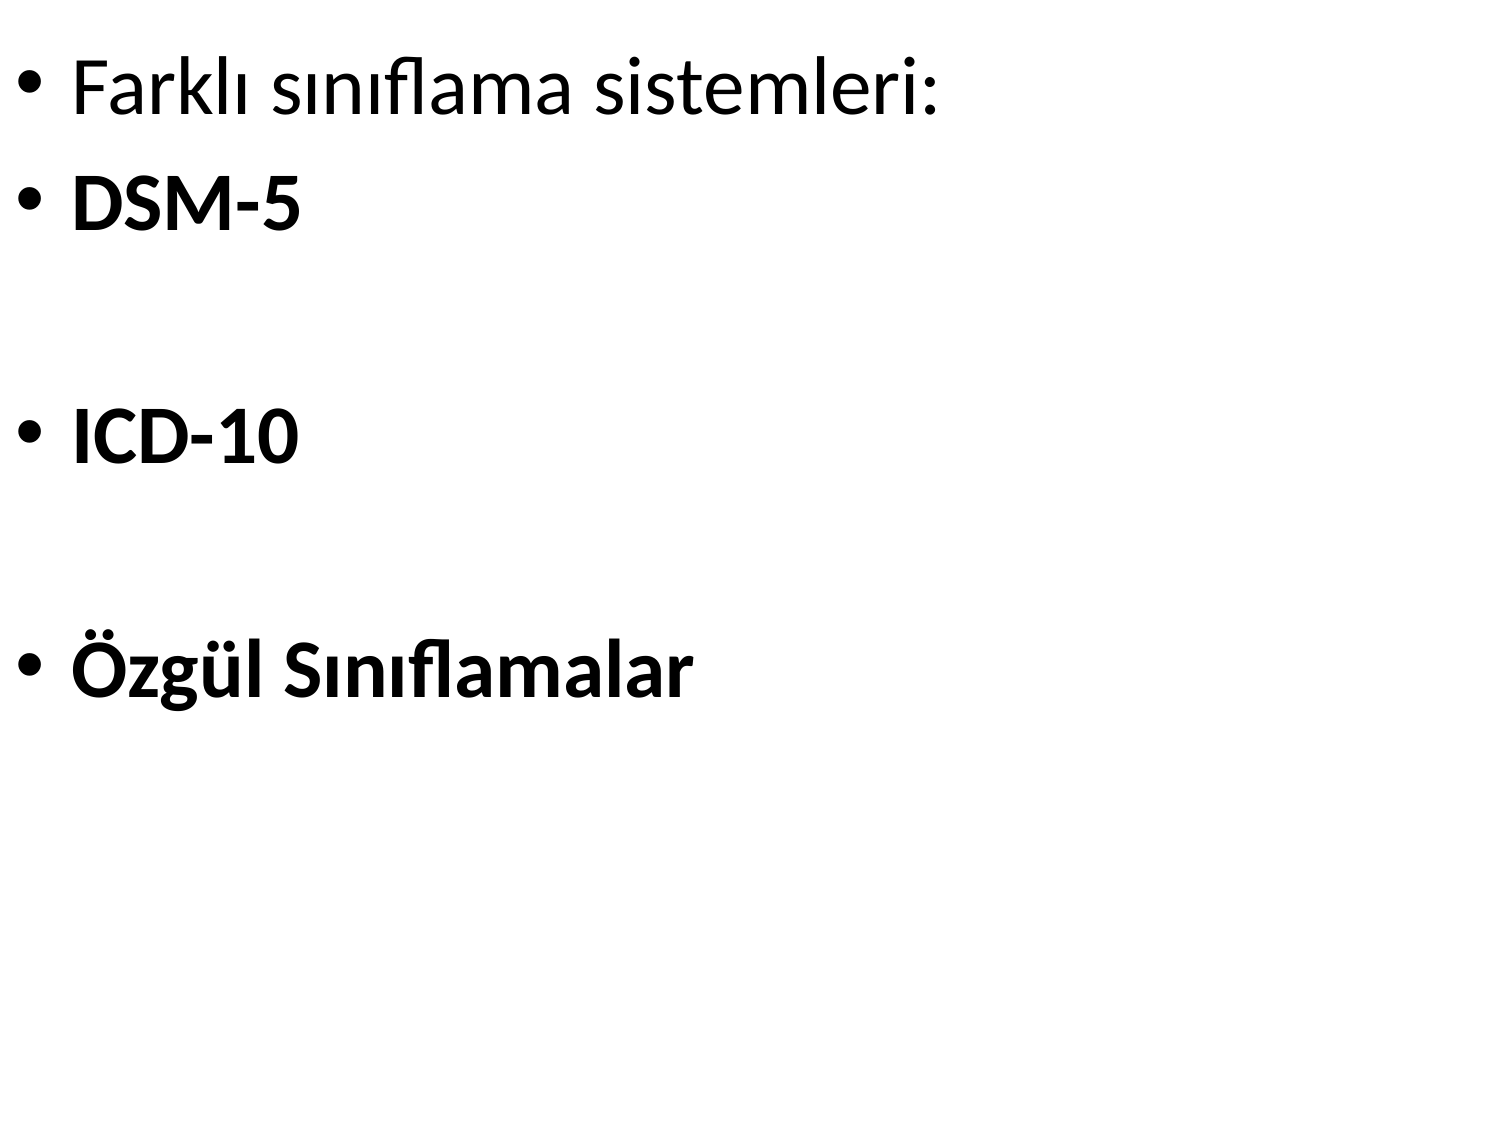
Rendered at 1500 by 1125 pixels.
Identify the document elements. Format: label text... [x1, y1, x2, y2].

list Farklı sınıflama sistemleri: DSM-5 ICD-10 Özgül Sınıflamalar [0, 23, 1500, 1125]
